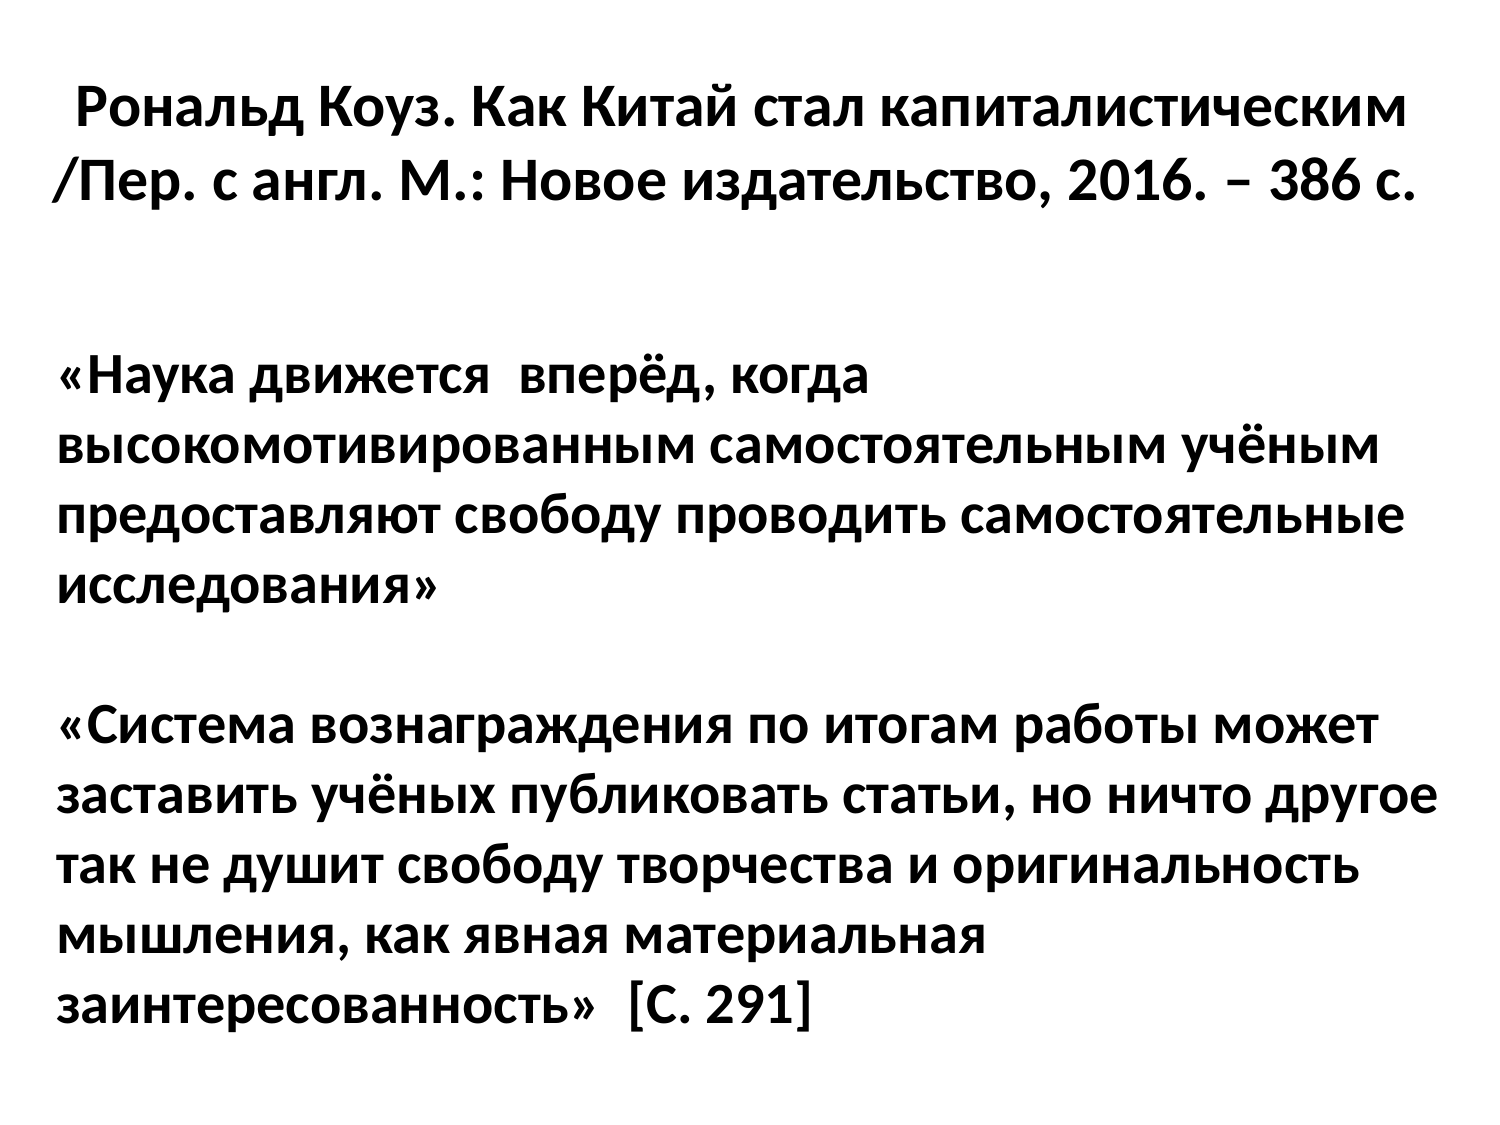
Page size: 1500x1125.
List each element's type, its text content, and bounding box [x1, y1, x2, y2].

text_box «Наука движется вперёд, когда высокомотивированным самостоятельным учёным предоставляют свободу проводить самостоятельные исследования» «Система вознаграждения по итогам работы может заставить учёных публиковать статьи, но ничто другое так не душит свободу творчества и оригинальность мышления, как явная материальная заинтересованность» [С. 291] [41, 327, 1471, 1043]
title Рональд Коуз. Как Китай стал капиталистическим /Пер. с англ. М.: Новое издательство, 2016. – 386 с. [0, 45, 1471, 233]
